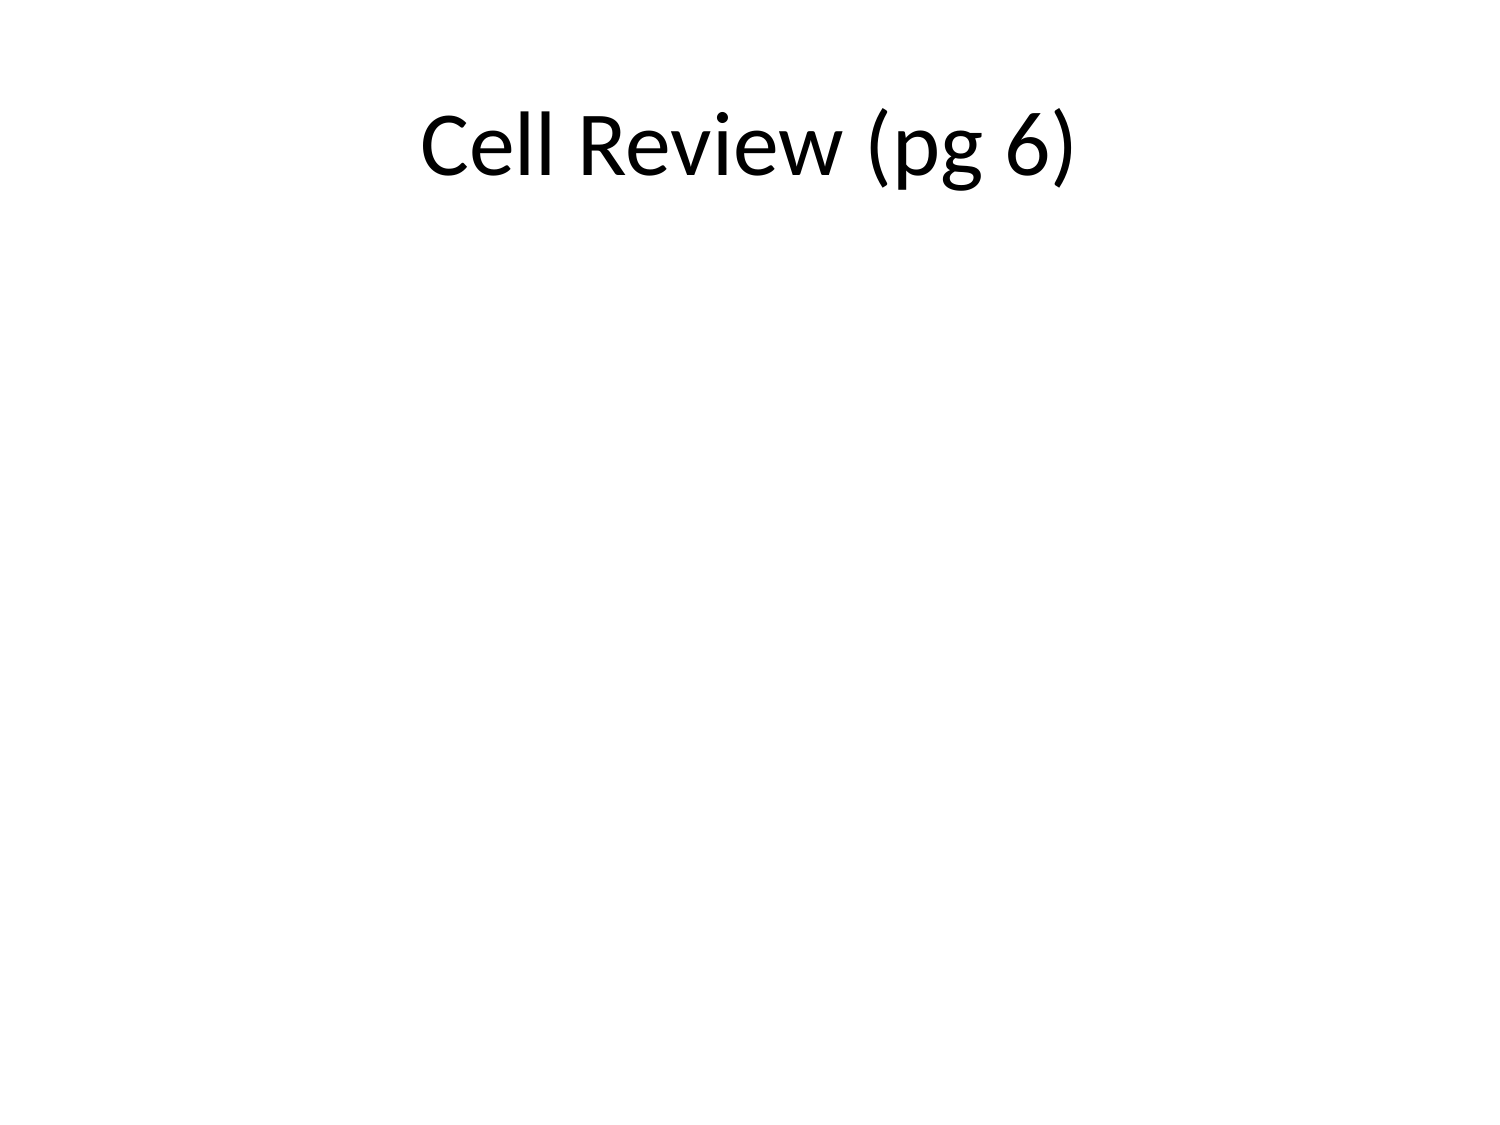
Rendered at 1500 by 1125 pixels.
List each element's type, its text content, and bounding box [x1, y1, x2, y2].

title Cell Review (pg 6) [75, 45, 1425, 233]
